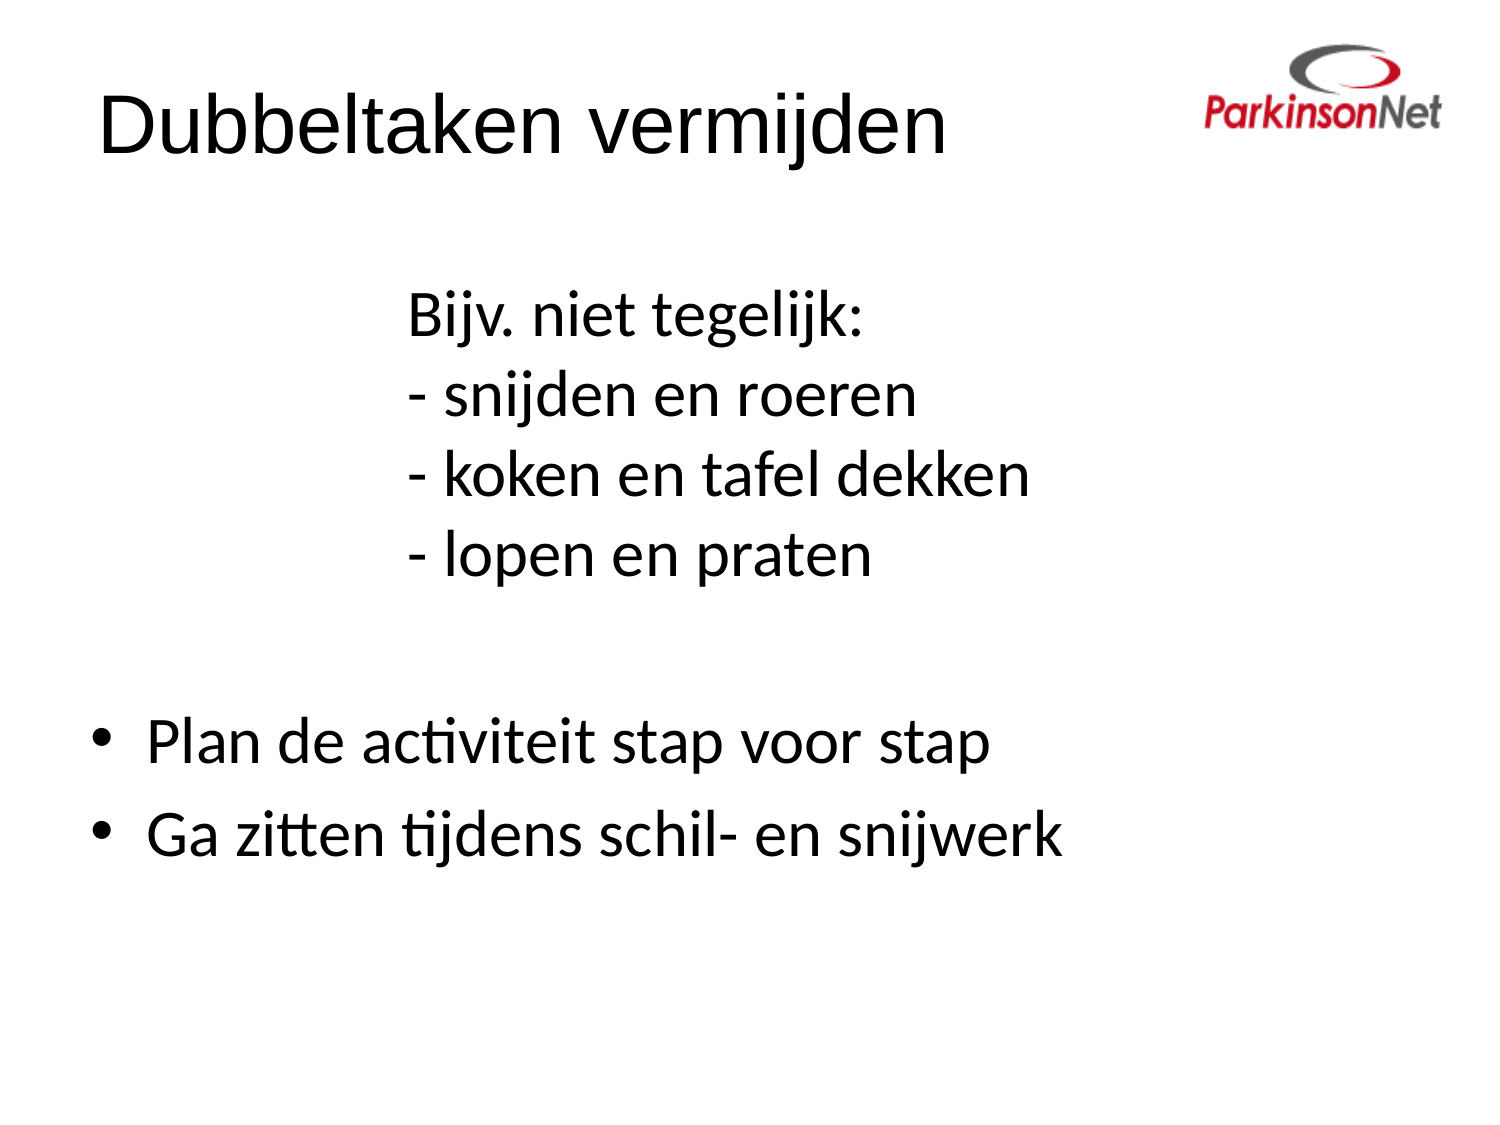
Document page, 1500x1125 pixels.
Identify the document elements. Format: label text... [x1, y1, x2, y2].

text_box Dubbeltaken vermijden [83, 62, 1359, 178]
picture [1194, 37, 1455, 137]
list Bijv. niet tegelijk: - snijden en roeren - koken en tafel dekken - lopen en praten Plan de activiteit stap voor stap Ga zitten tijdens schil- en snijwerk [75, 262, 1425, 1005]
